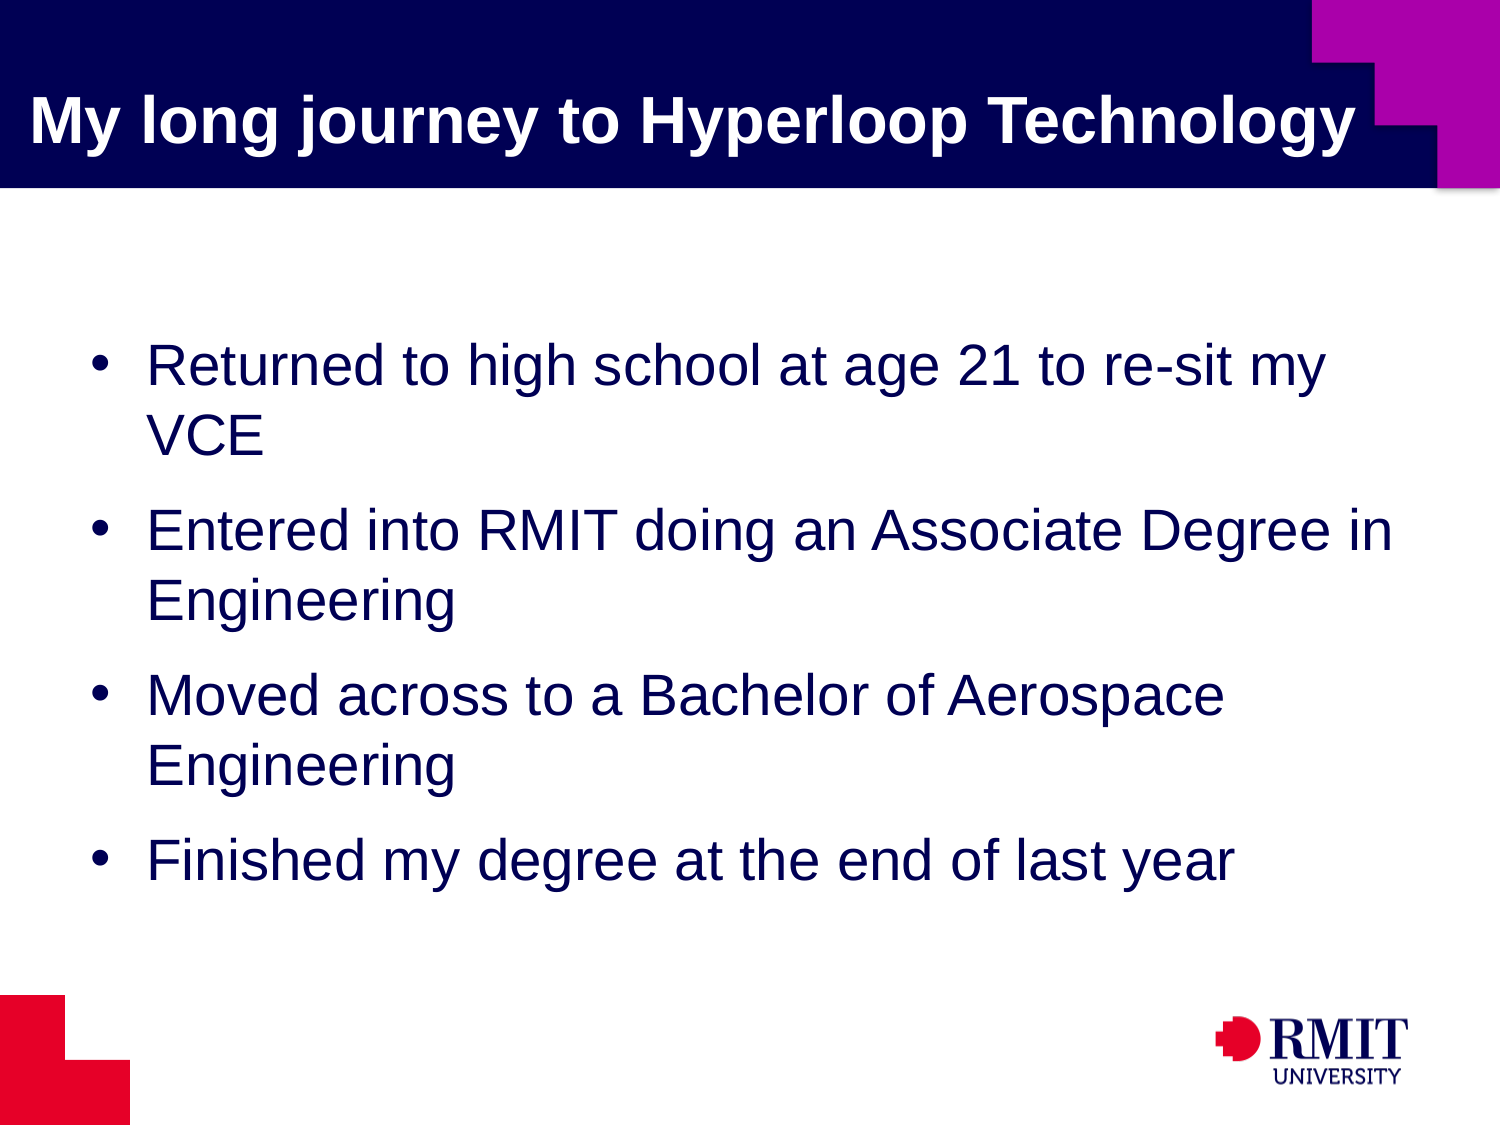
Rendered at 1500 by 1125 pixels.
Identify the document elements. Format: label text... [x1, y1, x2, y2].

list Returned to high school at age 21 to re-sit my VCE Entered into RMIT doing an Associate Degree in Engineering Moved across to a Bachelor of Aerospace Engineering Finished my degree at the end of last year [75, 319, 1425, 858]
picture [1196, 999, 1427, 1104]
title My long journey to Hyperloop Technology [14, 45, 1425, 189]
